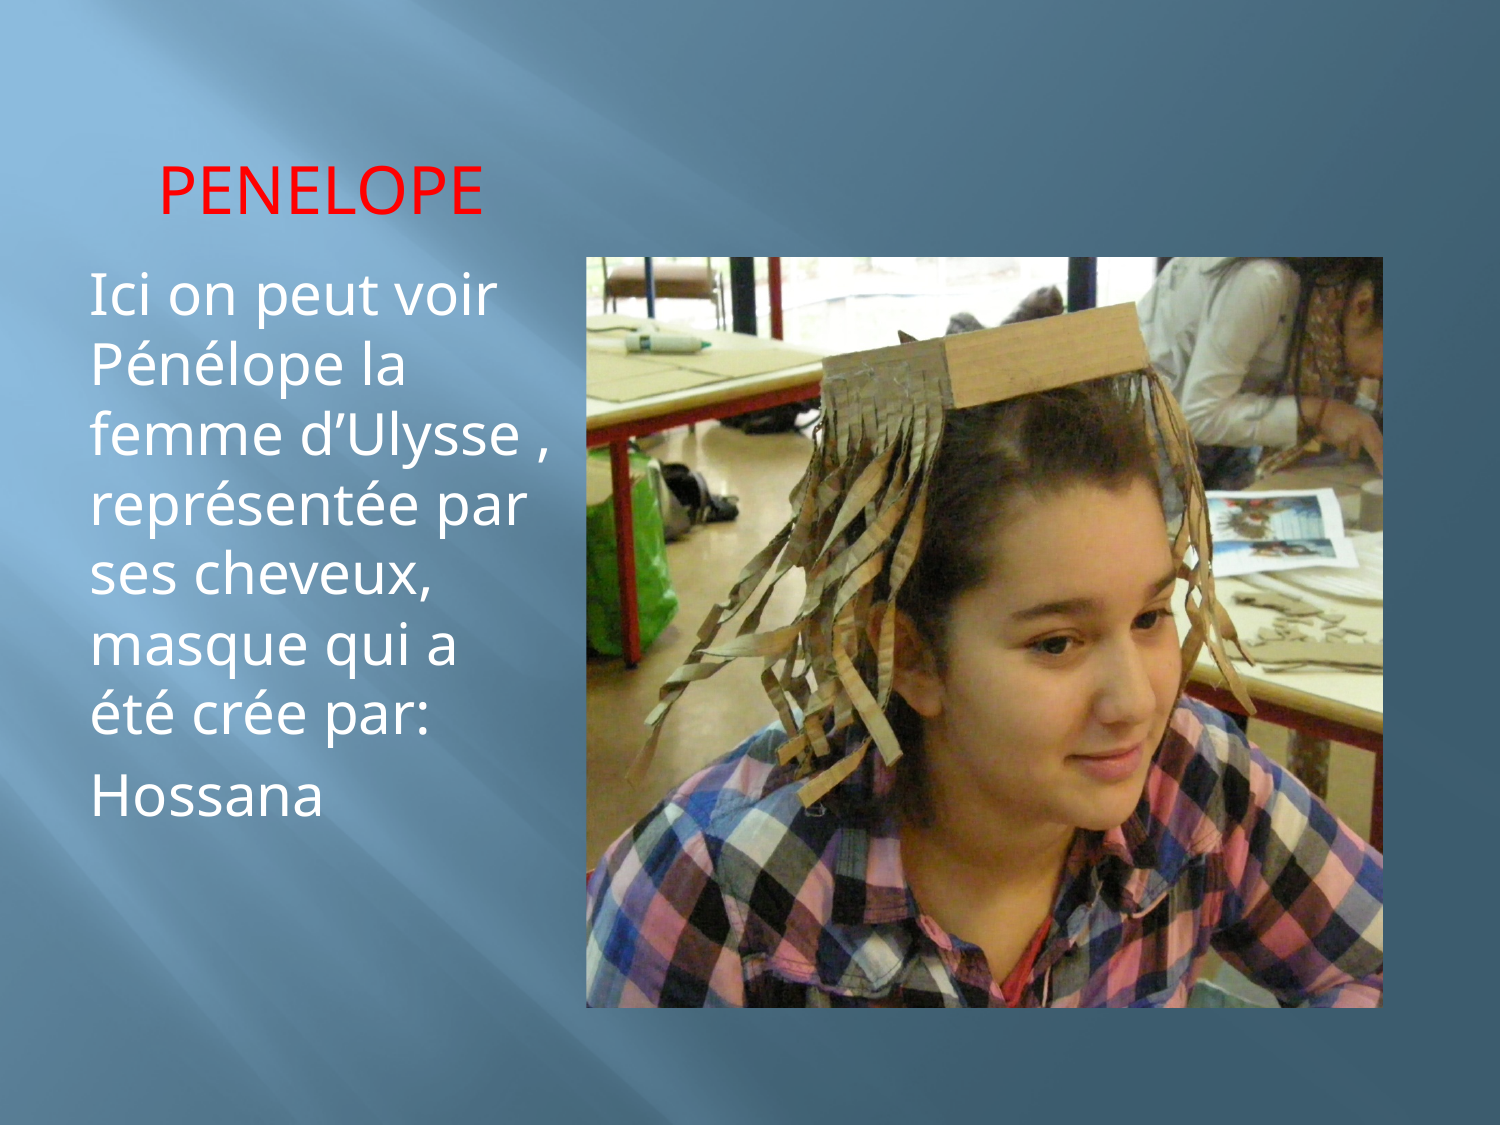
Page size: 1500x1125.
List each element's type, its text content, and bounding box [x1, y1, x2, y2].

list Ici on peut voir Pénélope la femme d’Ulysse , représentée par ses cheveux, masque qui a été crée par: Hossana [75, 249, 569, 1005]
title PENELOPE [75, 44, 569, 236]
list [586, 257, 1384, 1008]
